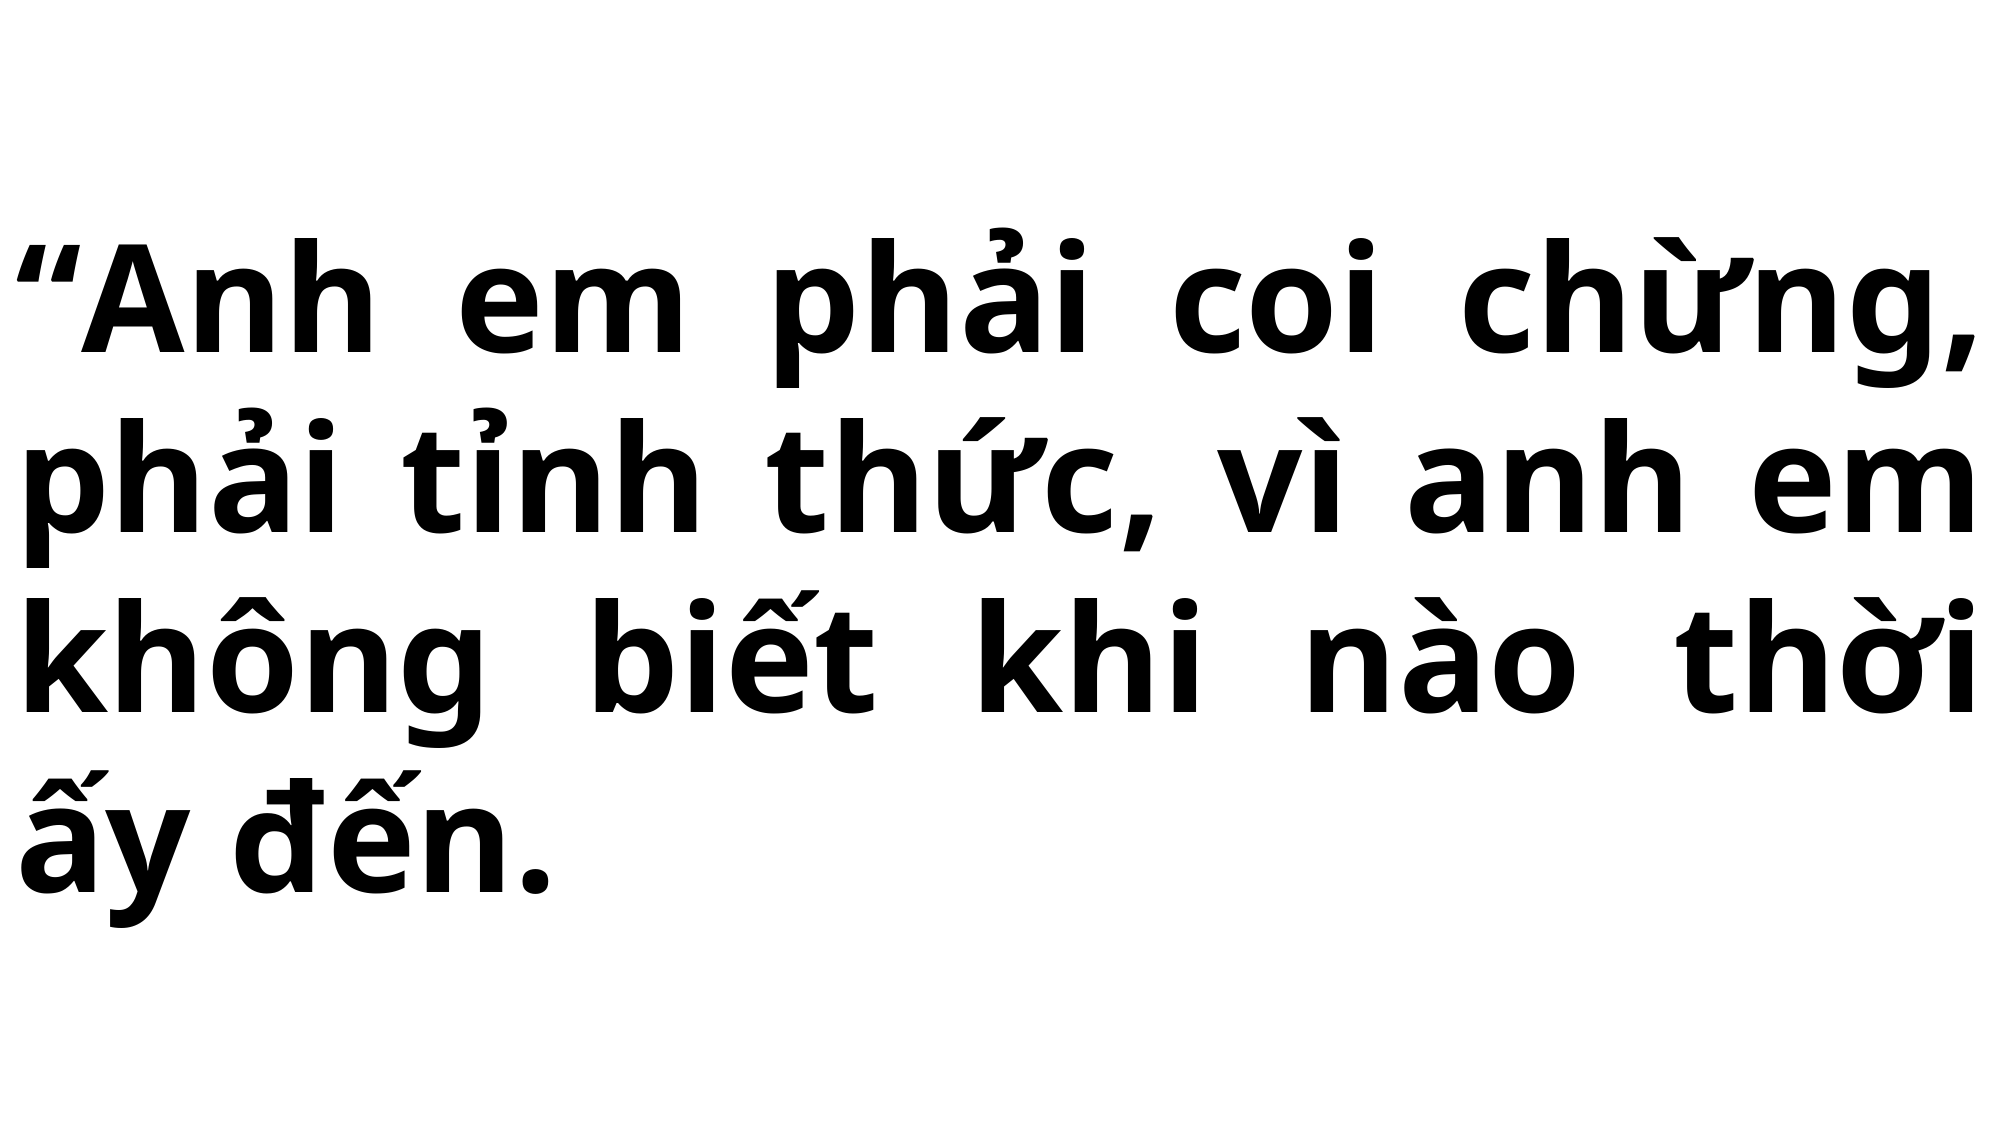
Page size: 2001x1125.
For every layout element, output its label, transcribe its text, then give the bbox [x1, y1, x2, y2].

title “Anh em phải coi chừng, phải tỉnh thức, vì anh em không biết khi nào thời ấy đến. [0, 0, 2000, 1125]
